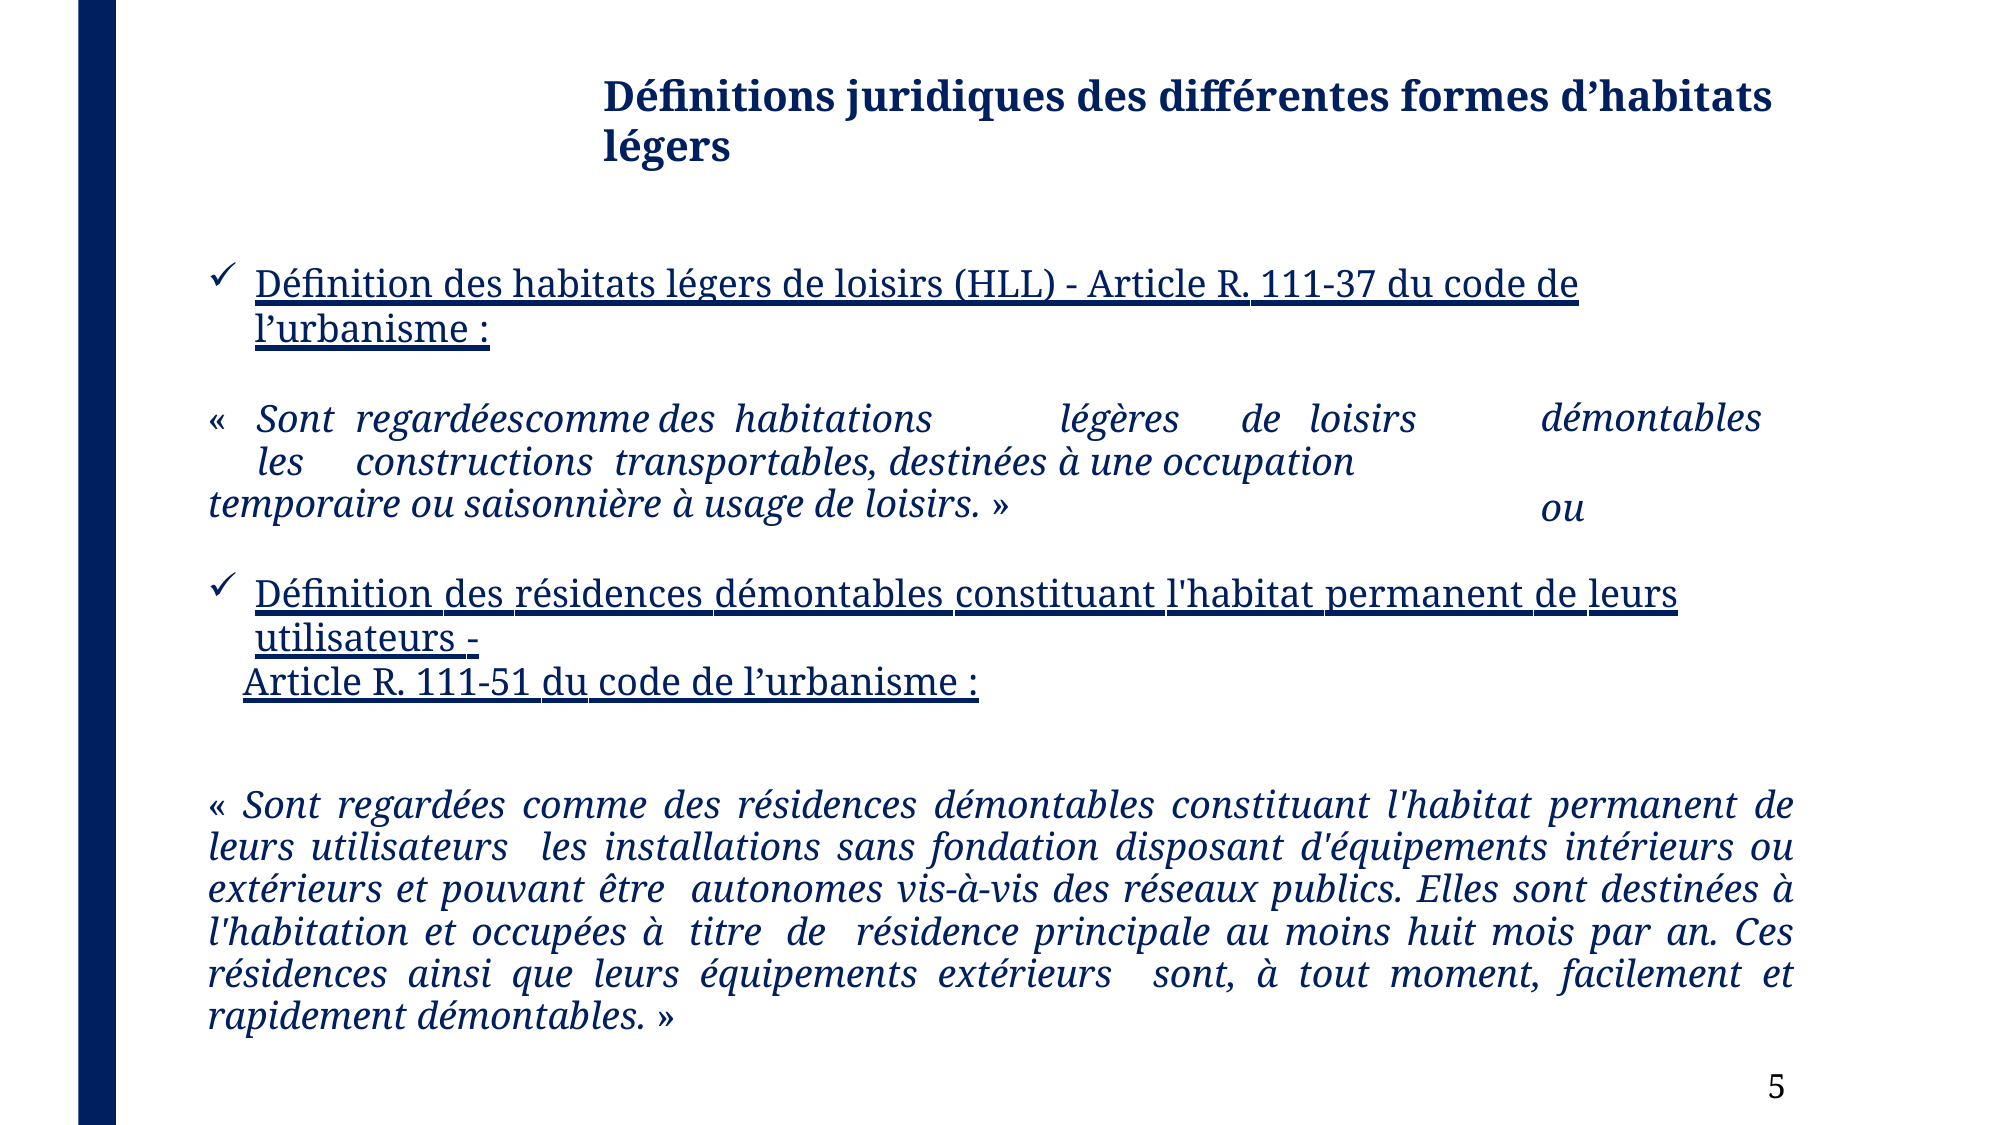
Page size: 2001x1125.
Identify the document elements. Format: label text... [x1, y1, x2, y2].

slide_number 13 [1761, 1076, 1808, 1125]
text_box Définition des résidences démontables constituant l'habitat permanent de leurs utilisateurs - Article R. 111-51 du code de l’urbanisme : « Sont regardées comme des résidences démontables constituant l'habitat permanent de leurs utilisateurs les installations sans fondation disposant d'équipements intérieurs ou extérieurs et pouvant être autonomes vis-à-vis des réseaux publics. Elles sont destinées à l'habitation et occupées à titre de résidence principale au moins huit mois par an. Ces résidences ainsi que leurs équipements extérieurs sont, à tout moment, facilement et rapidement démontables. » [205, 569, 1795, 1039]
text_box démontables ou [1538, 392, 1795, 530]
title Définitions juridiques des différentes formes d’habitats légers [601, 67, 1795, 258]
text_box Définition des habitats légers de loisirs (HLL) - Article R. 111-37 du code de l’urbanisme : [205, 257, 1733, 350]
text_box « Sont regardées comme des habitations légères de loisirs les constructions transportables, destinées à une occupation temporaire ou saisonnière à usage de loisirs. » [205, 392, 1543, 525]
